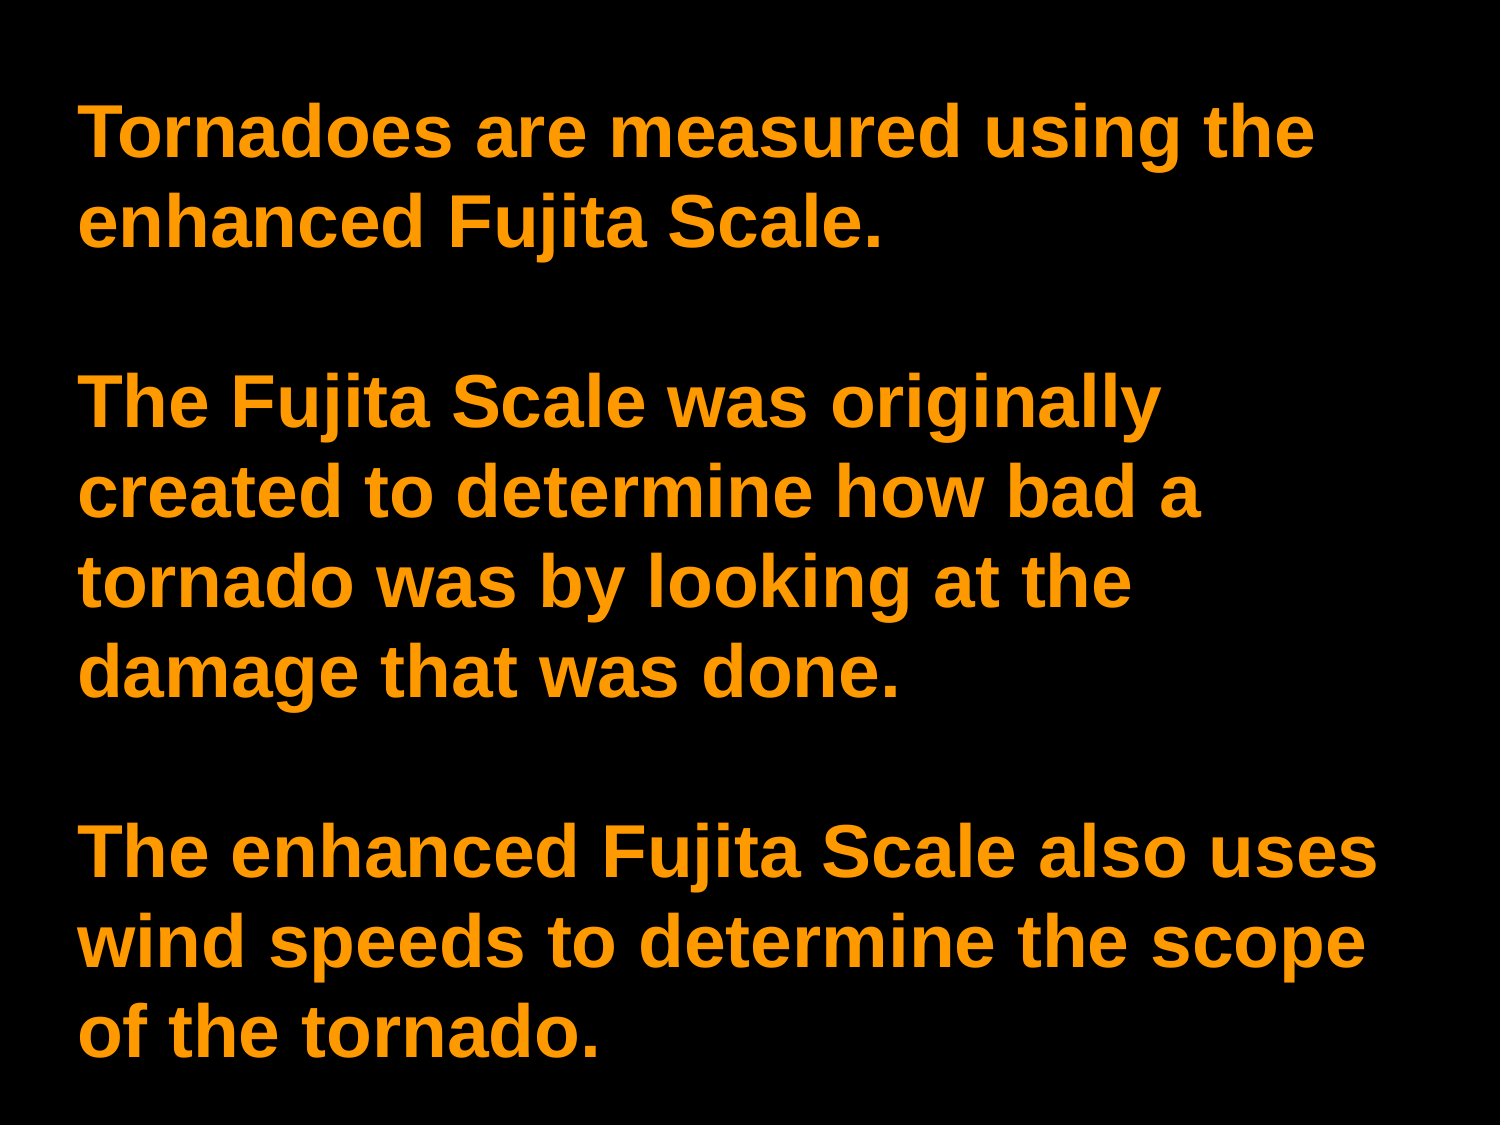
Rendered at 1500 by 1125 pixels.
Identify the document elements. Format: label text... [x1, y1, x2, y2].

text_box Tornadoes are measured using the enhanced Fujita Scale. The Fujita Scale was originally created to determine how bad a tornado was by looking at the damage that was done. The enhanced Fujita Scale also uses wind speeds to determine the scope of the tornado. [62, 74, 1425, 1080]
